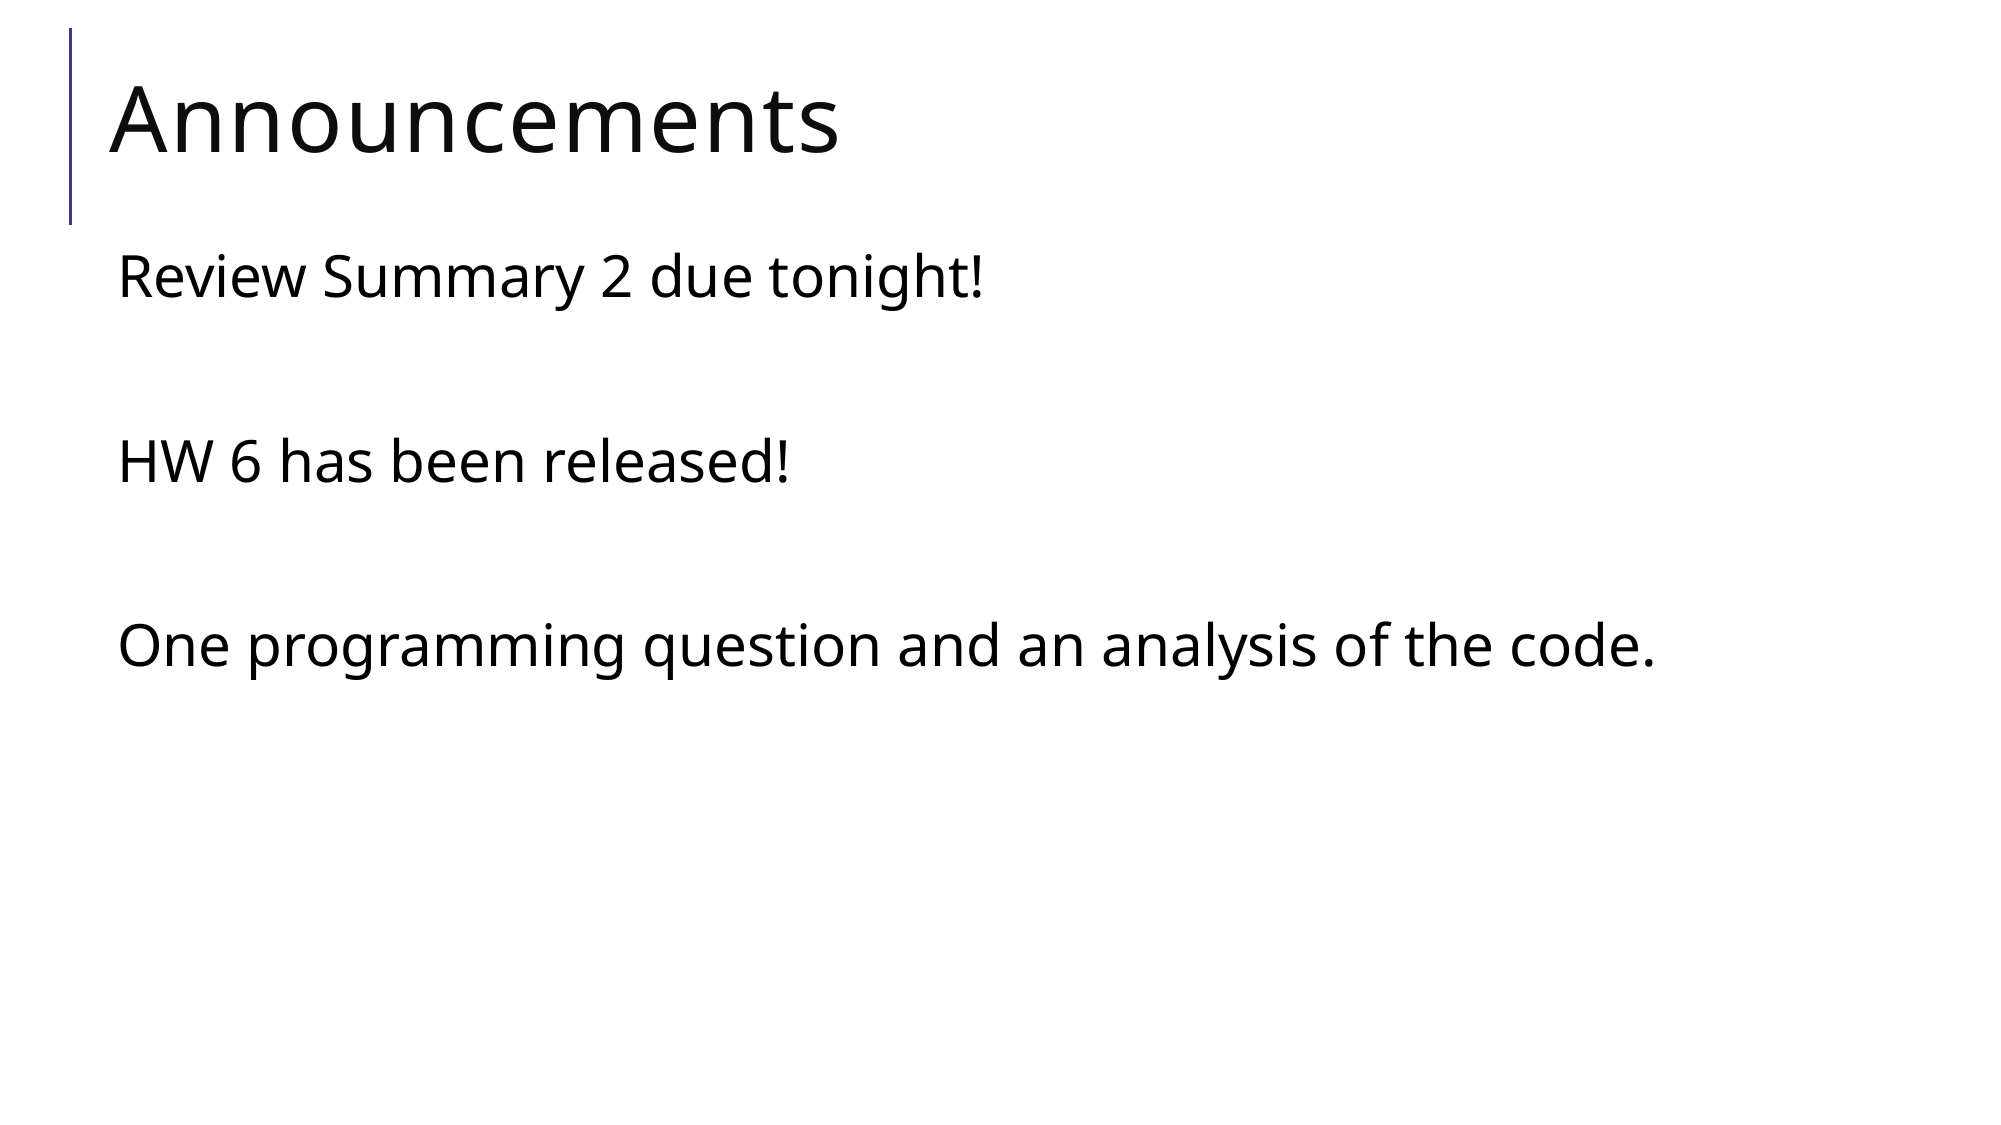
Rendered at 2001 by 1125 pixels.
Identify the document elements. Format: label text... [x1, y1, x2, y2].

list Review Summary 2 due tonight! HW 6 has been released! One programming question and an analysis of the code. [94, 240, 1930, 1035]
title Announcements [94, 43, 1930, 210]
